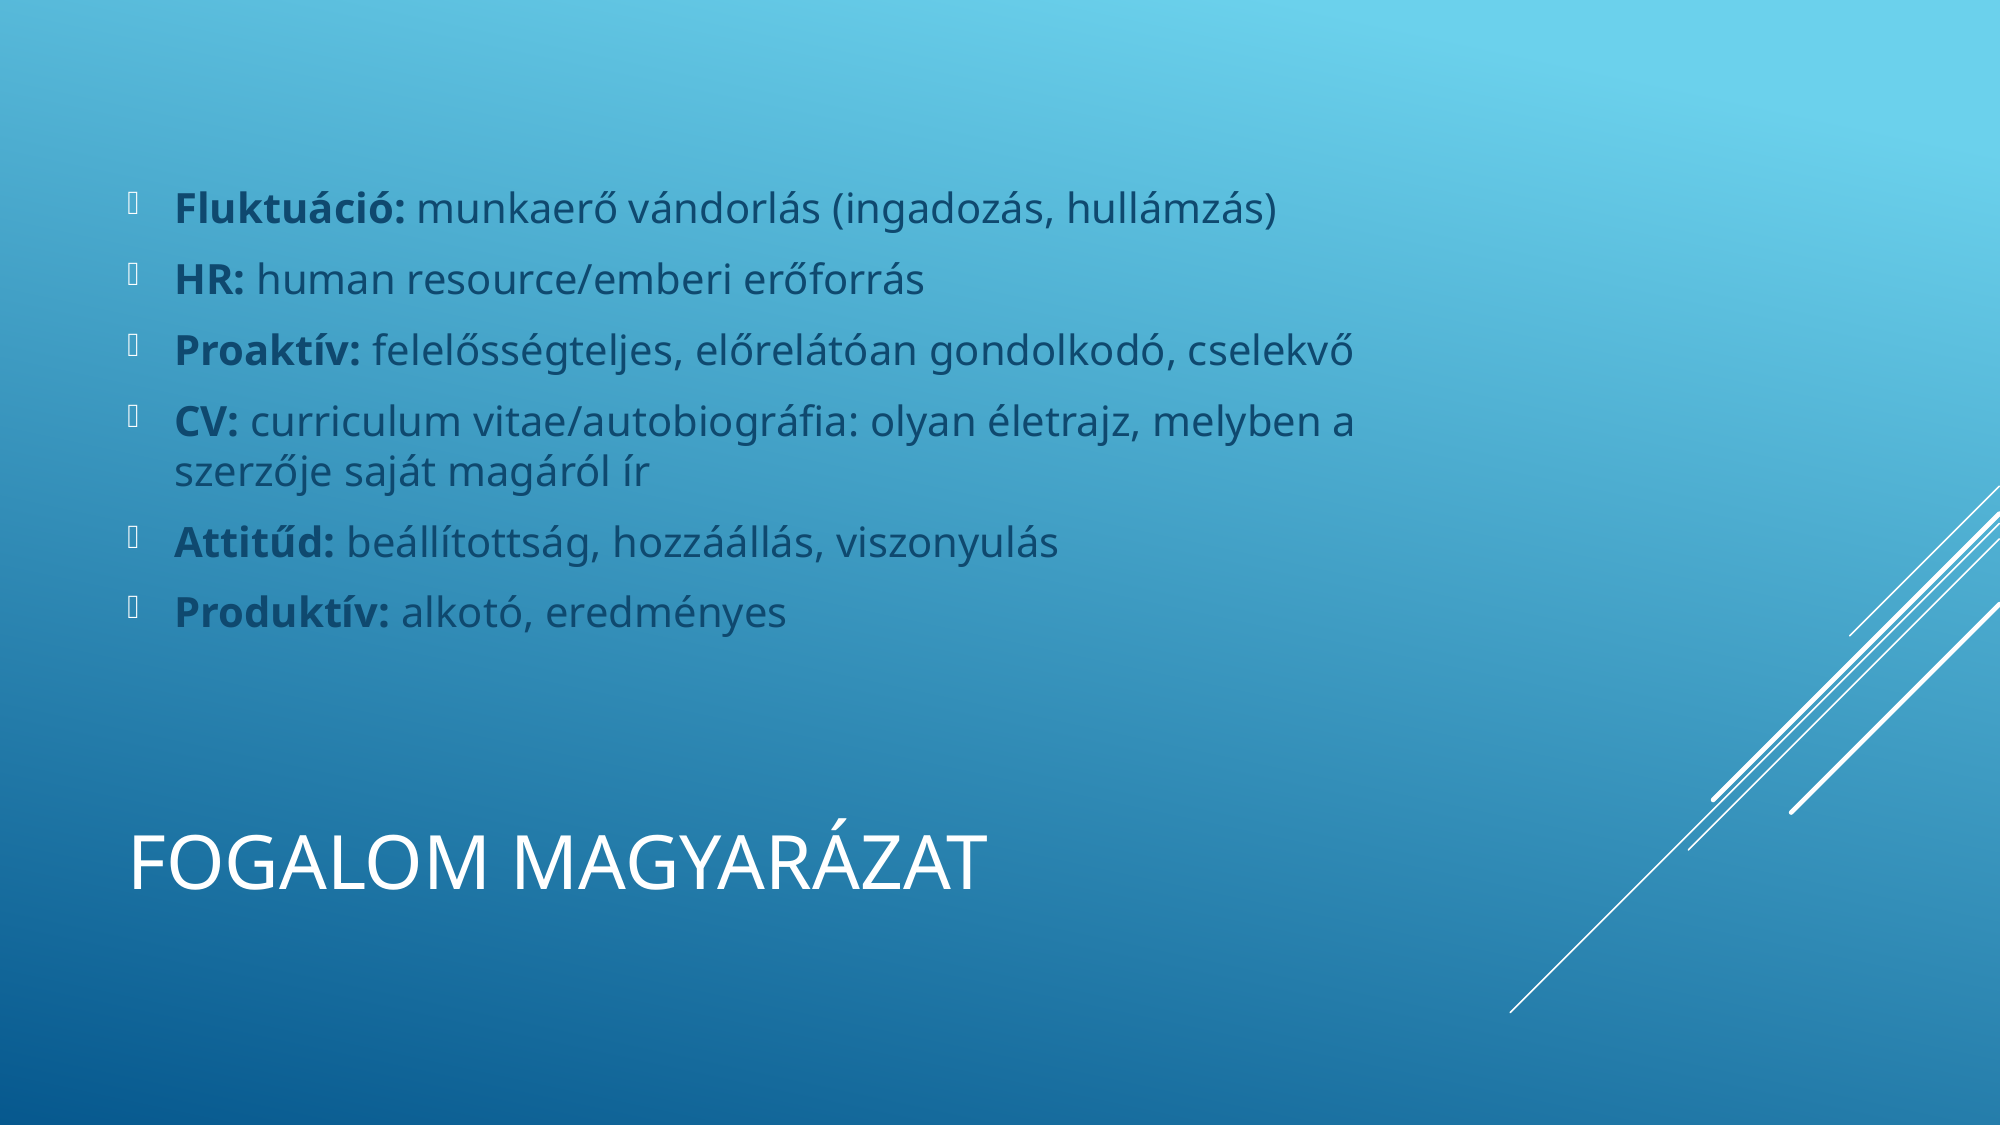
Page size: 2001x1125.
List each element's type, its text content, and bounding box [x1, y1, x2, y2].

list Fluktuáció: munkaerő vándorlás (ingadozás, hullámzás) HR: human resource/emberi erőforrás Proaktív: felelősségteljes, előrelátóan gondolkodó, cselekvő CV: curriculum vitae/autobiográfia: olyan életrajz, melyben a szerzője saját magáról ír Attitűd: beállítottság, hozzáállás, viszonyulás Produktív: alkotó, eredményes [112, 112, 1513, 706]
title Fogalom magyarázat [112, 736, 1513, 984]
